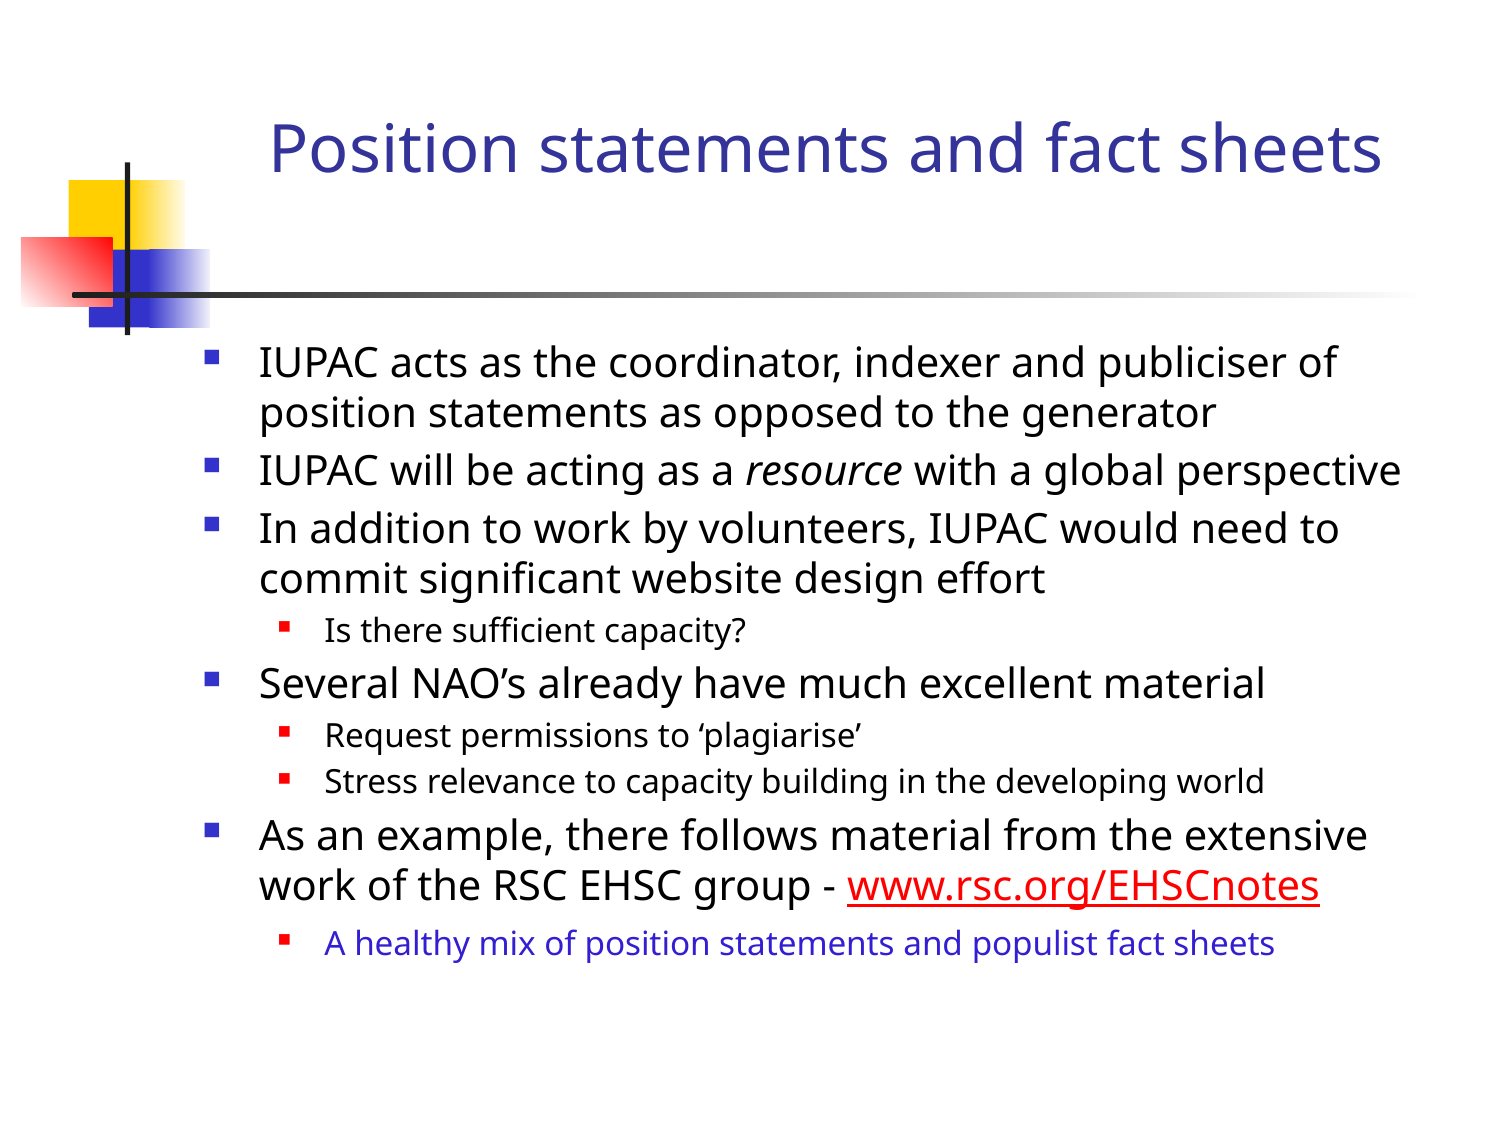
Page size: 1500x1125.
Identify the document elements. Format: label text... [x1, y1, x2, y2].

list IUPAC acts as the coordinator, indexer and publiciser of position statements as opposed to the generator IUPAC will be acting as a resource with a global perspective In addition to work by volunteers, IUPAC would need to commit significant website design effort Is there sufficient capacity? Several NAO’s already have much excellent material Request permissions to ‘plagiarise’ Stress relevance to capacity building in the developing world As an example, there follows material from the extensive work of the RSC EHSC group - www.rsc.org/EHSCnotes A healthy mix of position statements and populist fact sheets [187, 327, 1463, 1004]
title Position statements and fact sheets [187, 70, 1467, 194]
